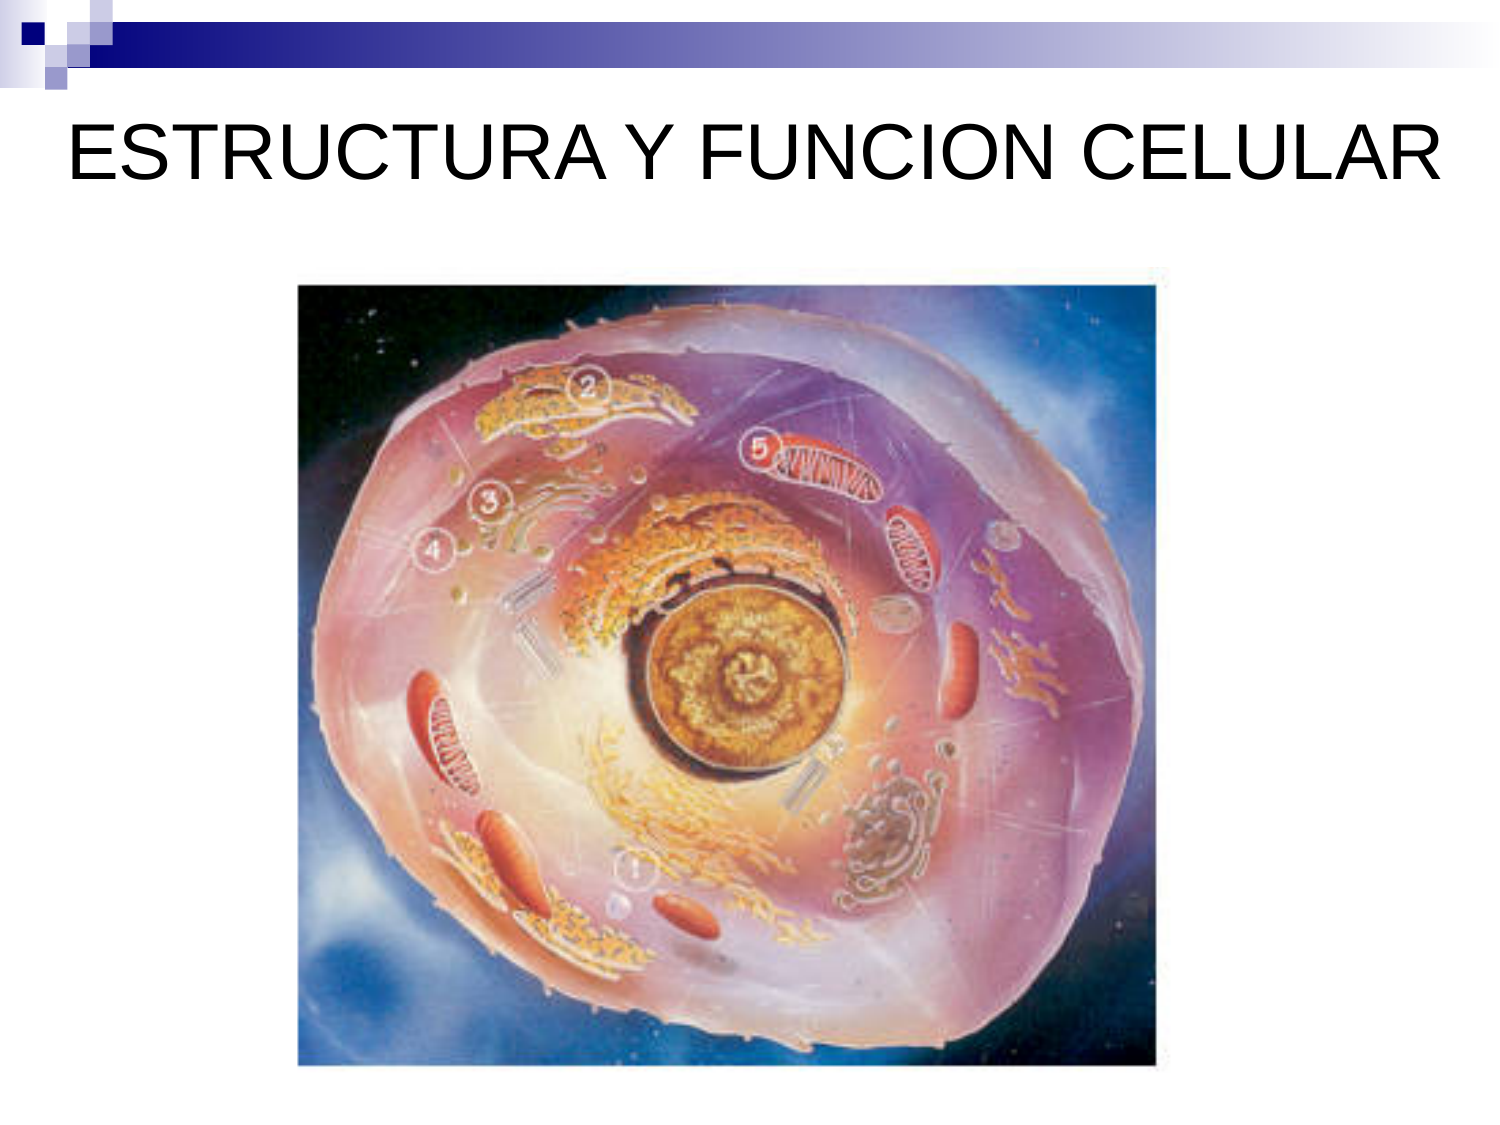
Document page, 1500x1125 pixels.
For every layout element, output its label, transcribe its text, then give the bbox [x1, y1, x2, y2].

picture [277, 266, 1176, 1084]
title ESTRUCTURA Y FUNCION CELULAR [40, 77, 1471, 218]
